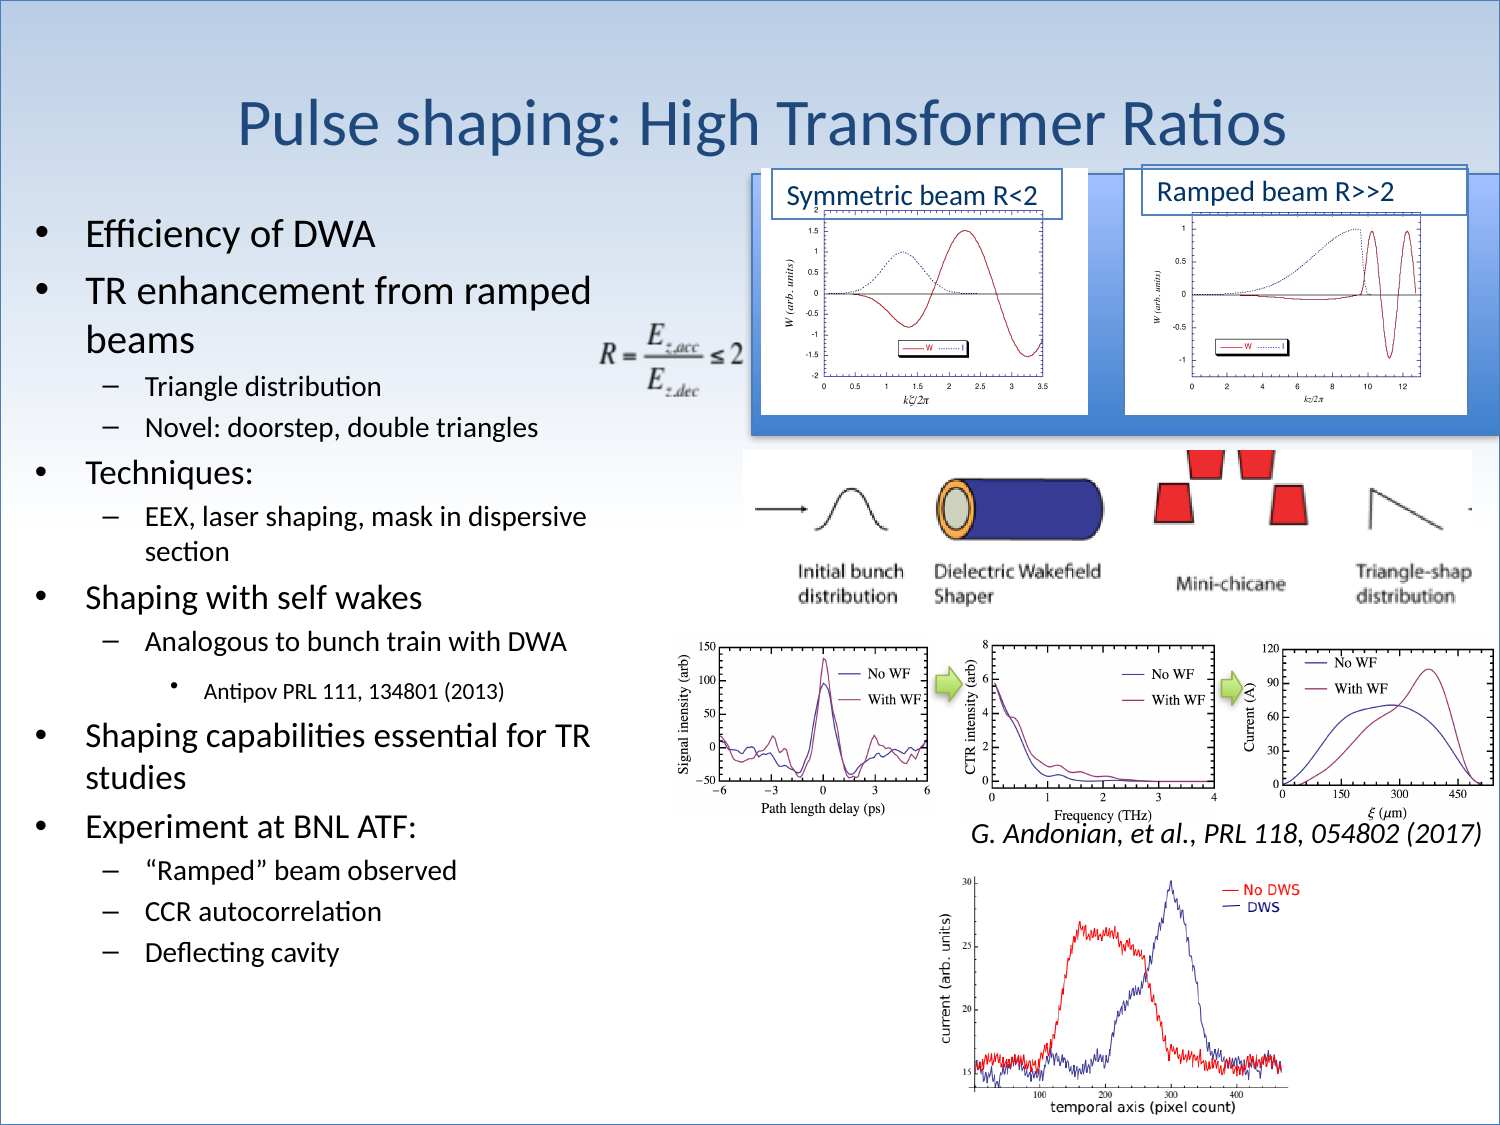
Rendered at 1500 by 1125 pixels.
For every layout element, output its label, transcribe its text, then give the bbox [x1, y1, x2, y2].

list Efficiency of DWA TR enhancement from ramped beams Triangle distribution Novel: doorstep, double triangles Techniques: EEX, laser shaping, mask in dispersive section Shaping with self wakes Analogous to bunch train with DWA Antipov PRL 111, 134801 (2013) Shaping capabilities essential for TR studies Experiment at BNL ATF: “Ramped” beam observed CCR autocorrelation Deflecting cavity [19, 199, 678, 977]
title Pulse shaping: High Transformer Ratios [125, 24, 1400, 213]
text_box [751, 173, 1500, 436]
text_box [760, 167, 1088, 416]
picture [918, 856, 1332, 1119]
text_box G. Andonian, et al., PRL 118, 054802 (2017) [956, 833, 1499, 857]
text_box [677, 629, 1498, 825]
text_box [595, 317, 744, 397]
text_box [1124, 165, 1468, 416]
picture [743, 449, 1472, 634]
